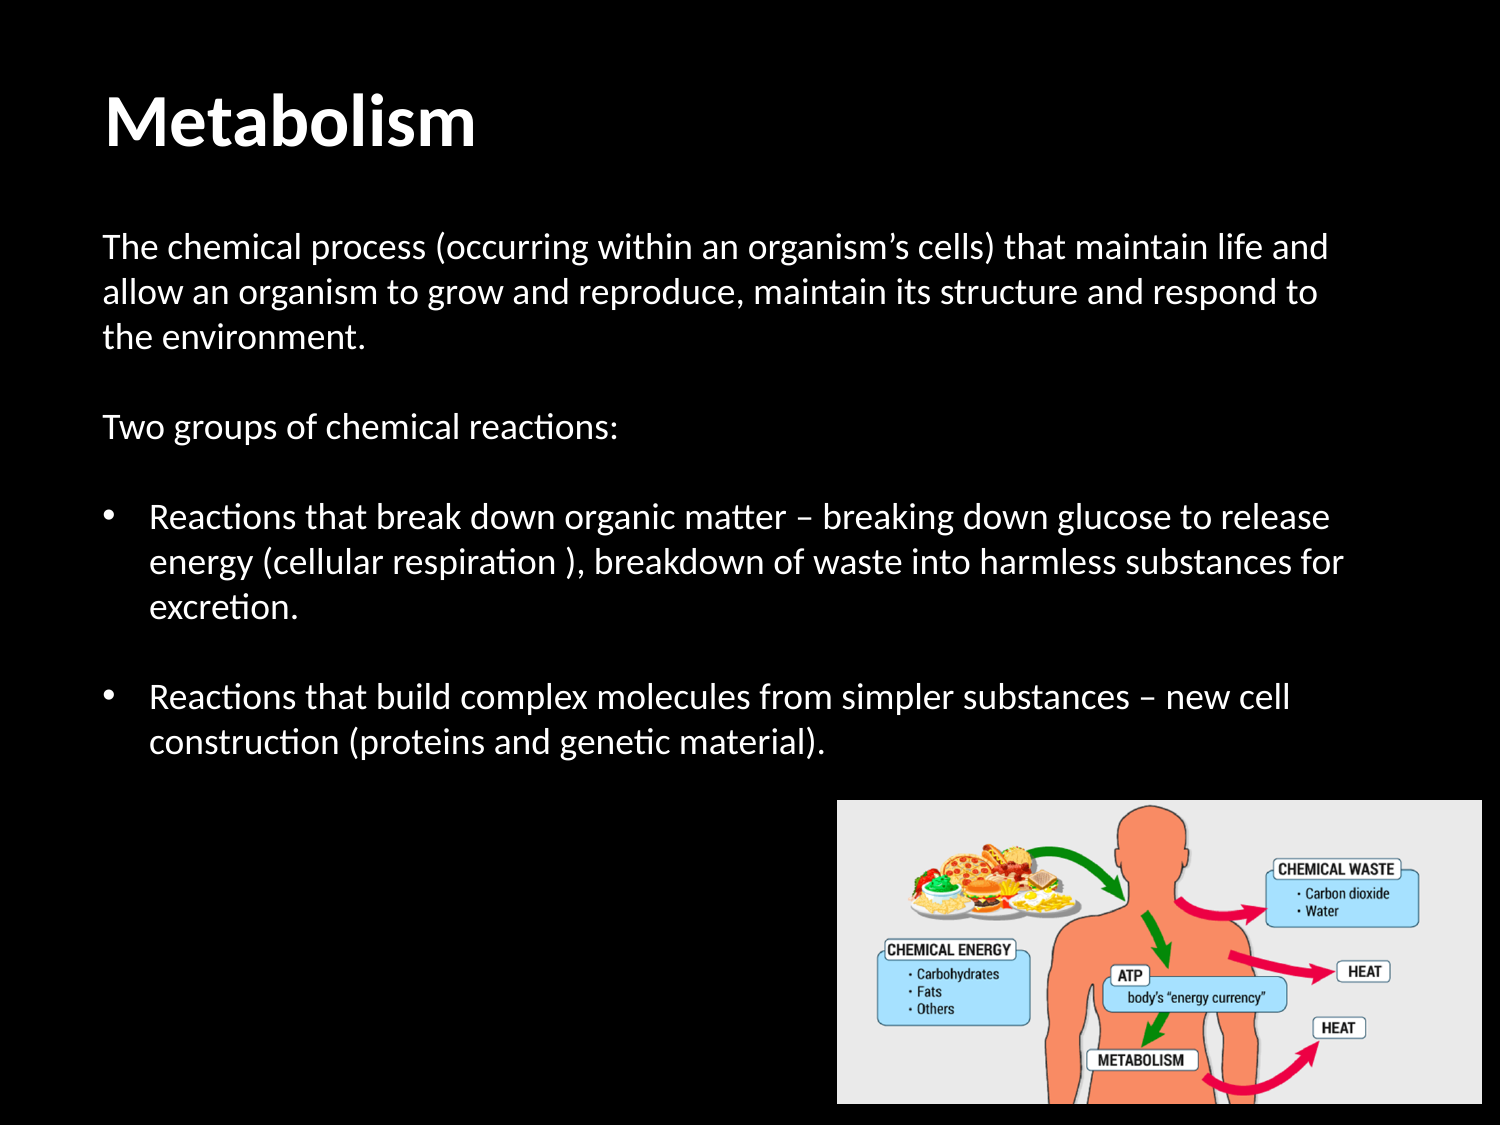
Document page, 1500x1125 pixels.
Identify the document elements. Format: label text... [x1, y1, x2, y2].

text_box The chemical process (occurring within an organism’s cells) that maintain life and allow an organism to grow and reproduce, maintain its structure and respond to the environment. Two groups of chemical reactions: Reactions that break down organic matter – breaking down glucose to release energy (cellular respiration ), breakdown of waste into harmless substances for excretion. Reactions that build complex molecules from simpler substances – new cell construction (proteins and genetic material). [87, 214, 1375, 770]
picture [837, 799, 1482, 1104]
text_box Metabolism [89, 64, 493, 169]
